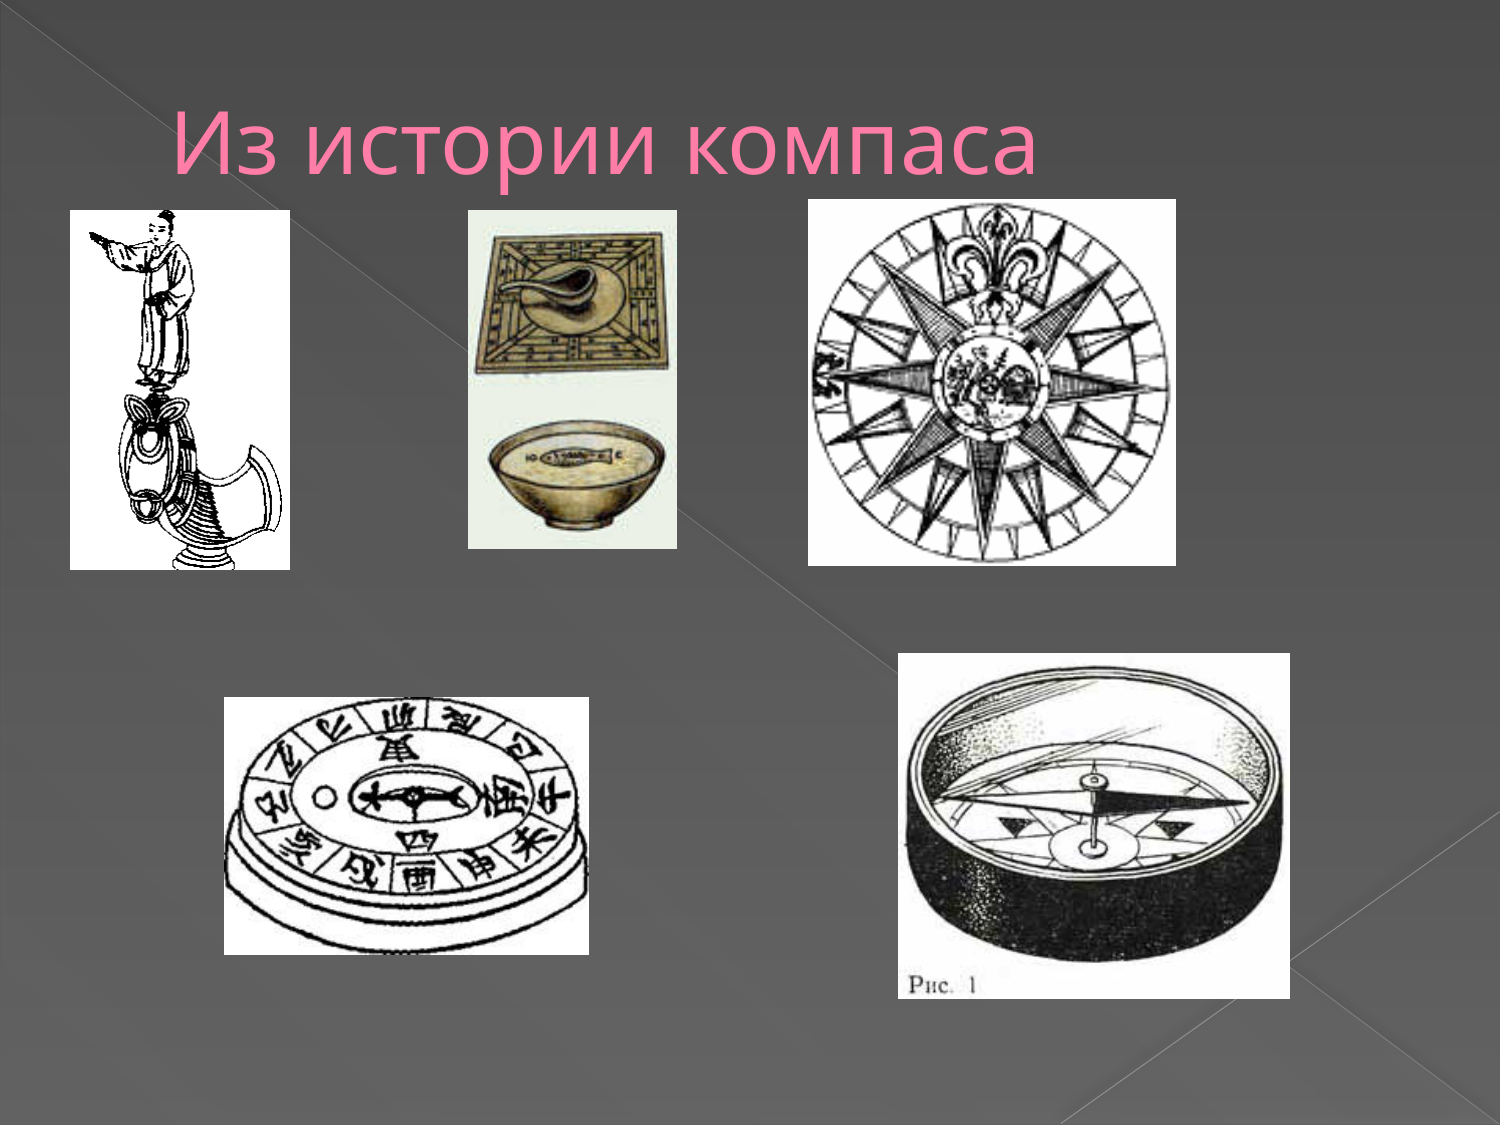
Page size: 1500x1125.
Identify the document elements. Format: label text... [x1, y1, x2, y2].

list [468, 210, 677, 550]
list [898, 653, 1290, 999]
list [223, 696, 589, 956]
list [70, 210, 290, 571]
title Из истории компаса [75, 45, 1425, 233]
picture [808, 198, 1176, 567]
